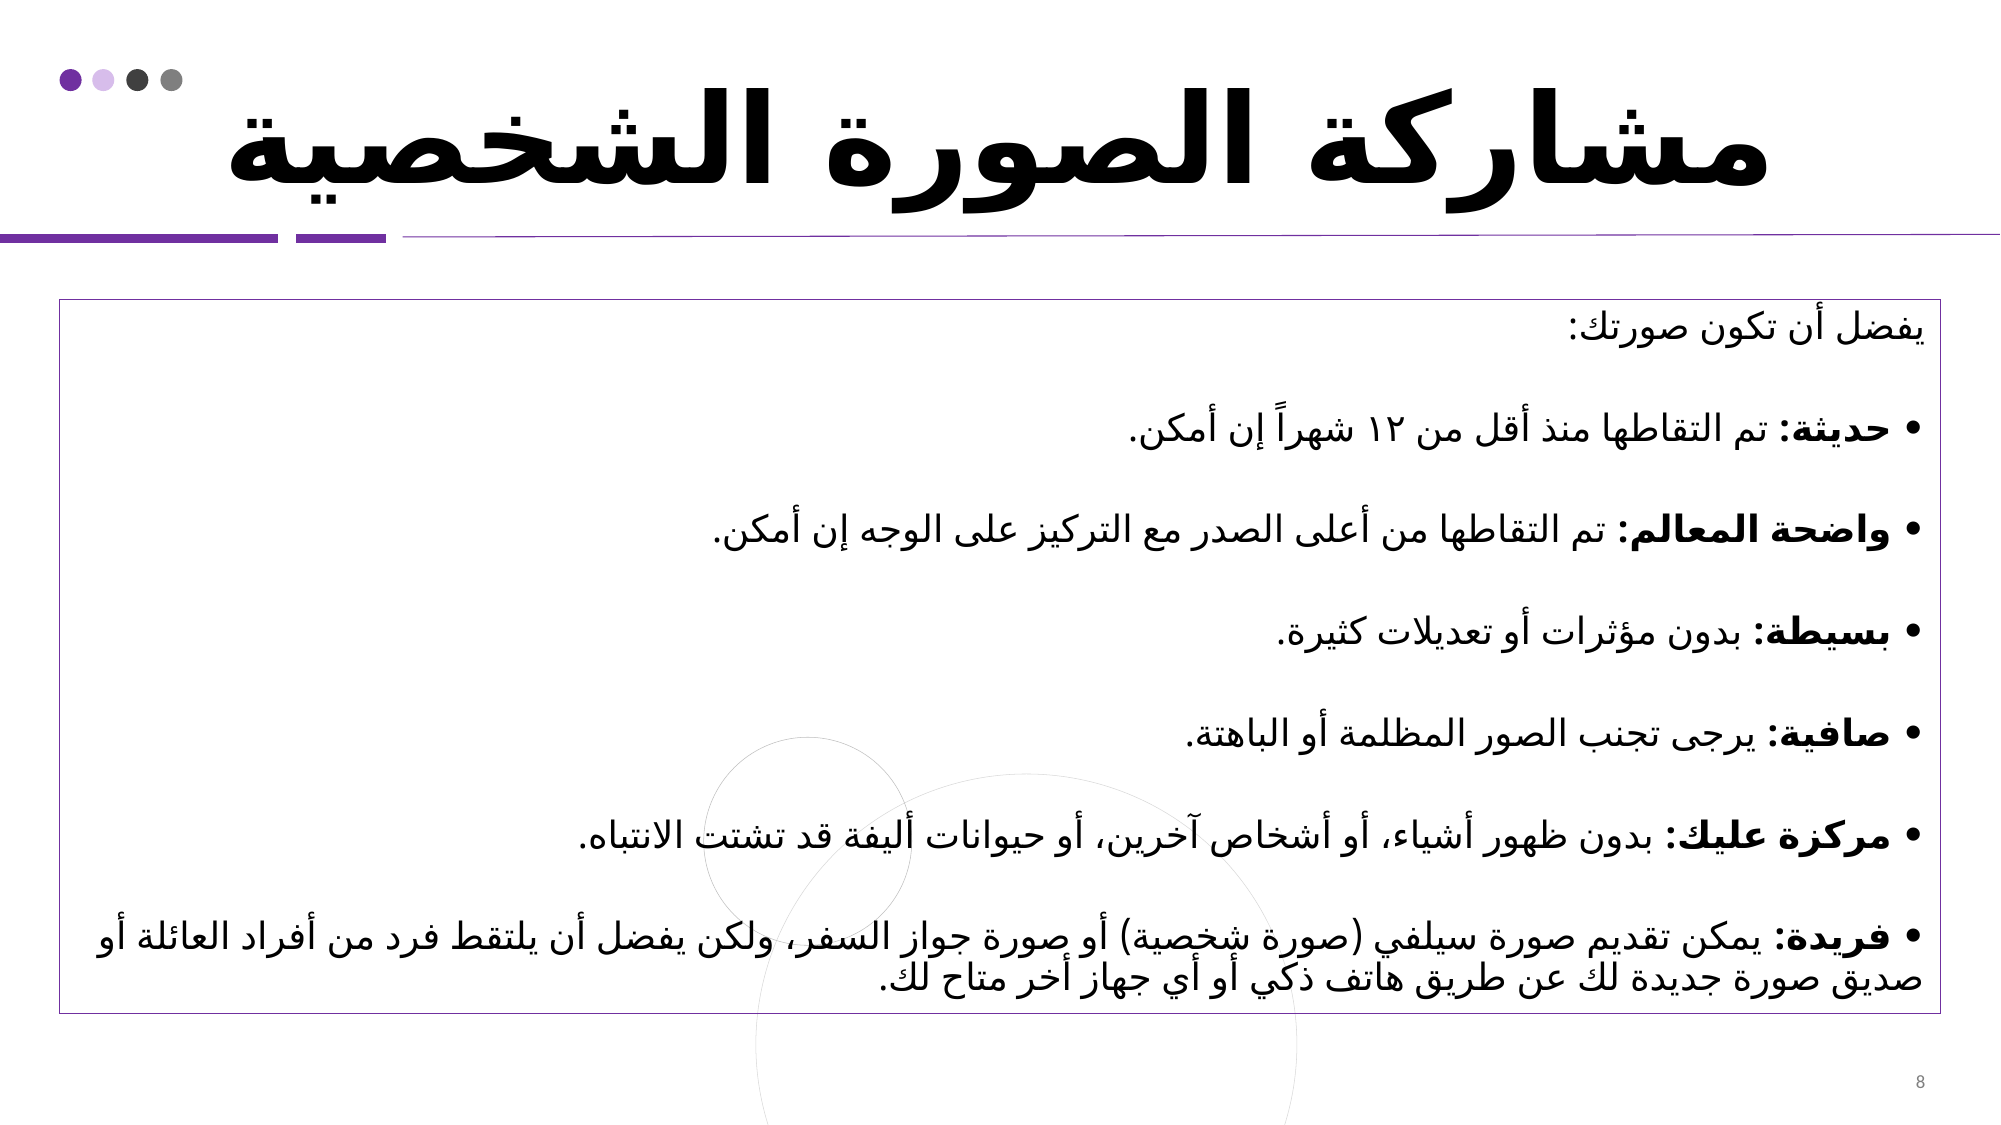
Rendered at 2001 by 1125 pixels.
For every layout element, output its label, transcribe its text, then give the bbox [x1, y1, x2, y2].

slide_number 8 [1490, 1060, 1941, 1102]
title مشاركة الصورة الشخصية [59, 40, 1941, 211]
list يفضل أن تكون صورتك: • حديثة: تم التقاطها منذ أقل من ١٢ شهراً إن أمكن. • واضحة المعالم: تم التقاطها من أعلى الصدر مع التركيز على الوجه إن أمكن. • بسيطة: بدون مؤثرات أو تعديلات كثيرة. • صافية: يرجى تجنب الصور المظلمة أو الباهتة. • مركزة عليك: بدون ظهور أشياء، أو أشخاص آخرين، أو حيوانات أليفة قد تشتت الانتباه. • فريدة: يمكن تقديم صورة سيلفي (صورة شخصية) أو صورة جواز السفر، ولكن يفضل أن يلتقط فرد من أفراد العائلة أو صديق صورة جديدة لك عن طريق هاتف ذكي أو أي جهاز أخر متاح لك. [59, 299, 1941, 1014]
